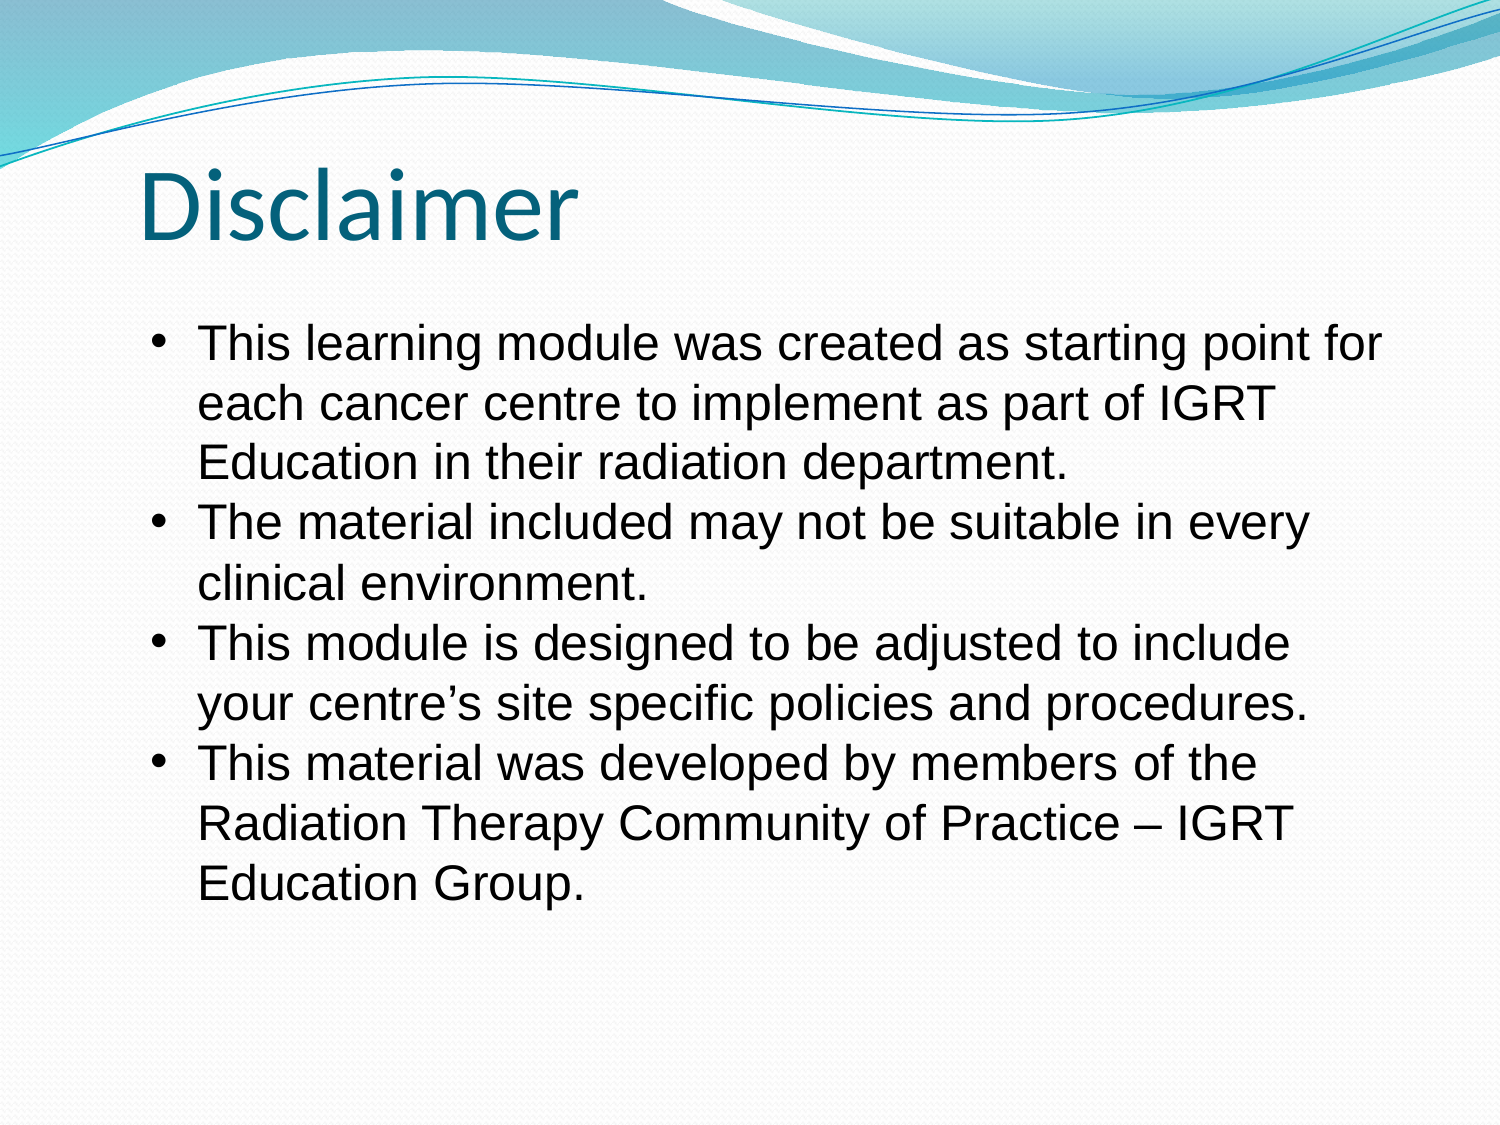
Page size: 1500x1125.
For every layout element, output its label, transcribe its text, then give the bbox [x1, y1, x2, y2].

text_box This learning module was created as starting point for each cancer centre to implement as part of IGRT Education in their radiation department. The material included may not be suitable in every clinical environment. This module is designed to be adjusted to include your centre’s site specific policies and procedures. This material was developed by members of the Radiation Therapy Community of Practice – IGRT Education Group. [135, 302, 1400, 978]
title Disclaimer [123, 77, 1400, 320]
